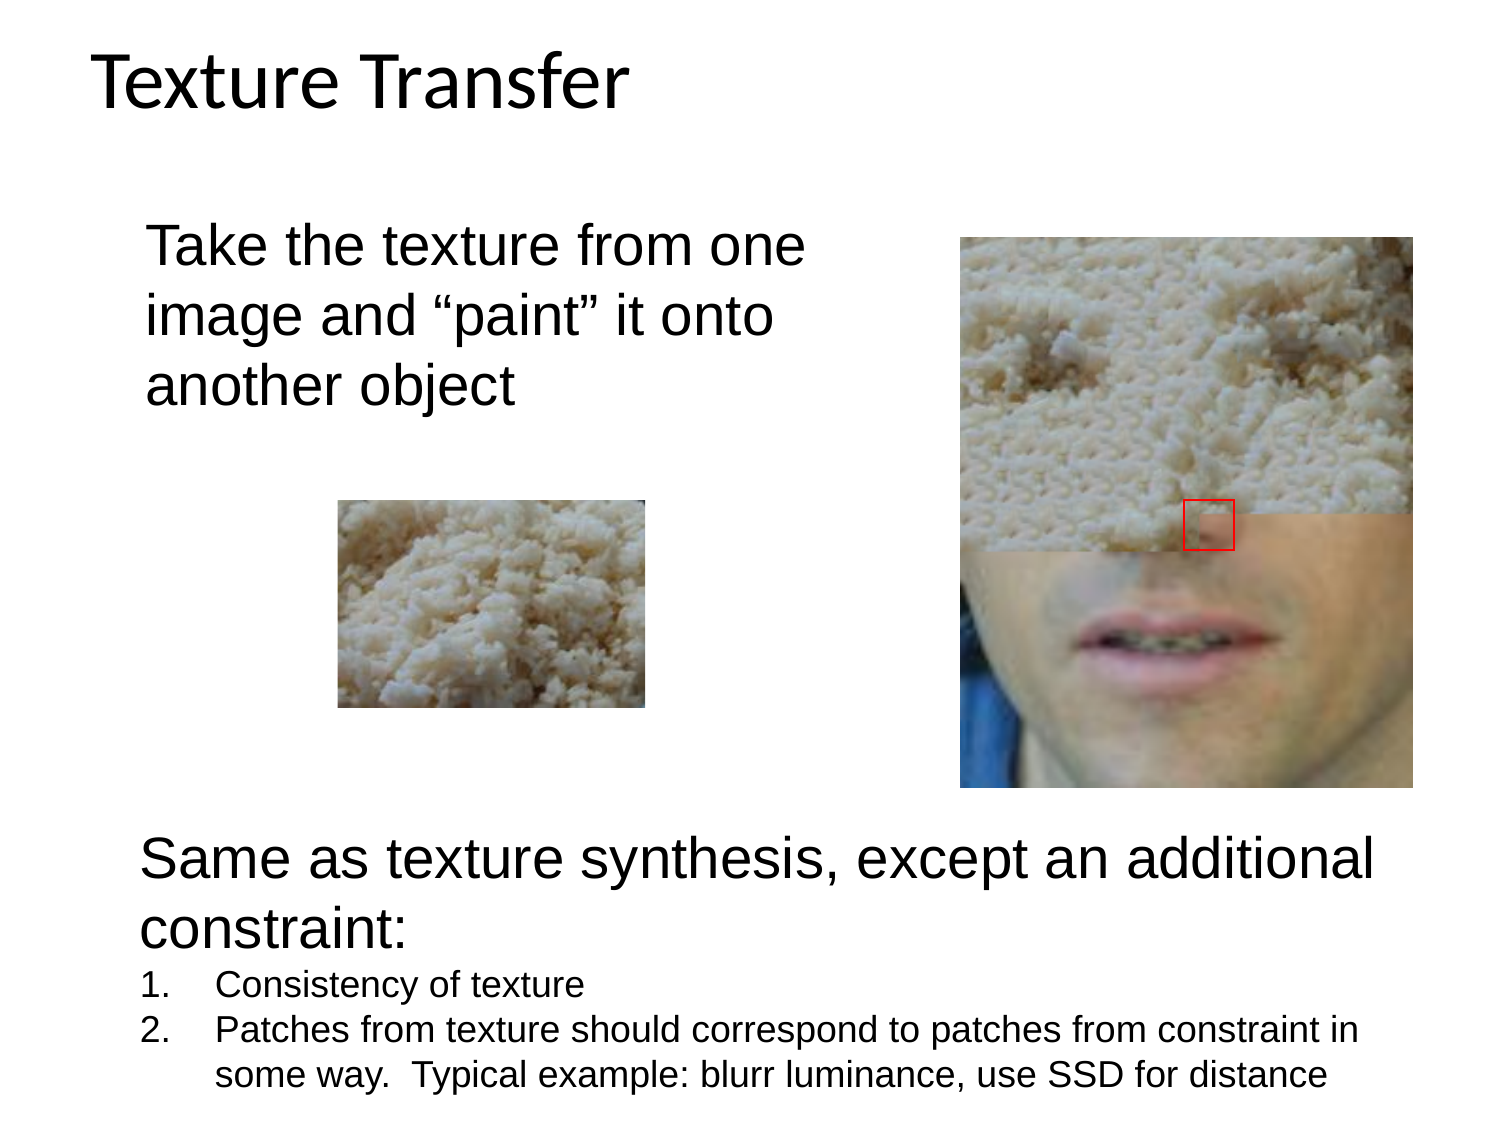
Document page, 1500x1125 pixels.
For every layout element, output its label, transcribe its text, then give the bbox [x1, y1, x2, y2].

text_box Take the texture from one image and “paint” it onto another object [74, 200, 913, 812]
title Texture Transfer [74, 0, 1426, 151]
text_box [337, 499, 646, 709]
text_box Same as texture synthesis, except an additional constraint: Consistency of texture Patches from texture should correspond to patches from constraint in some way. Typical example: blurr luminance, use SSD for distance [49, 812, 1436, 1103]
picture [960, 237, 1413, 788]
